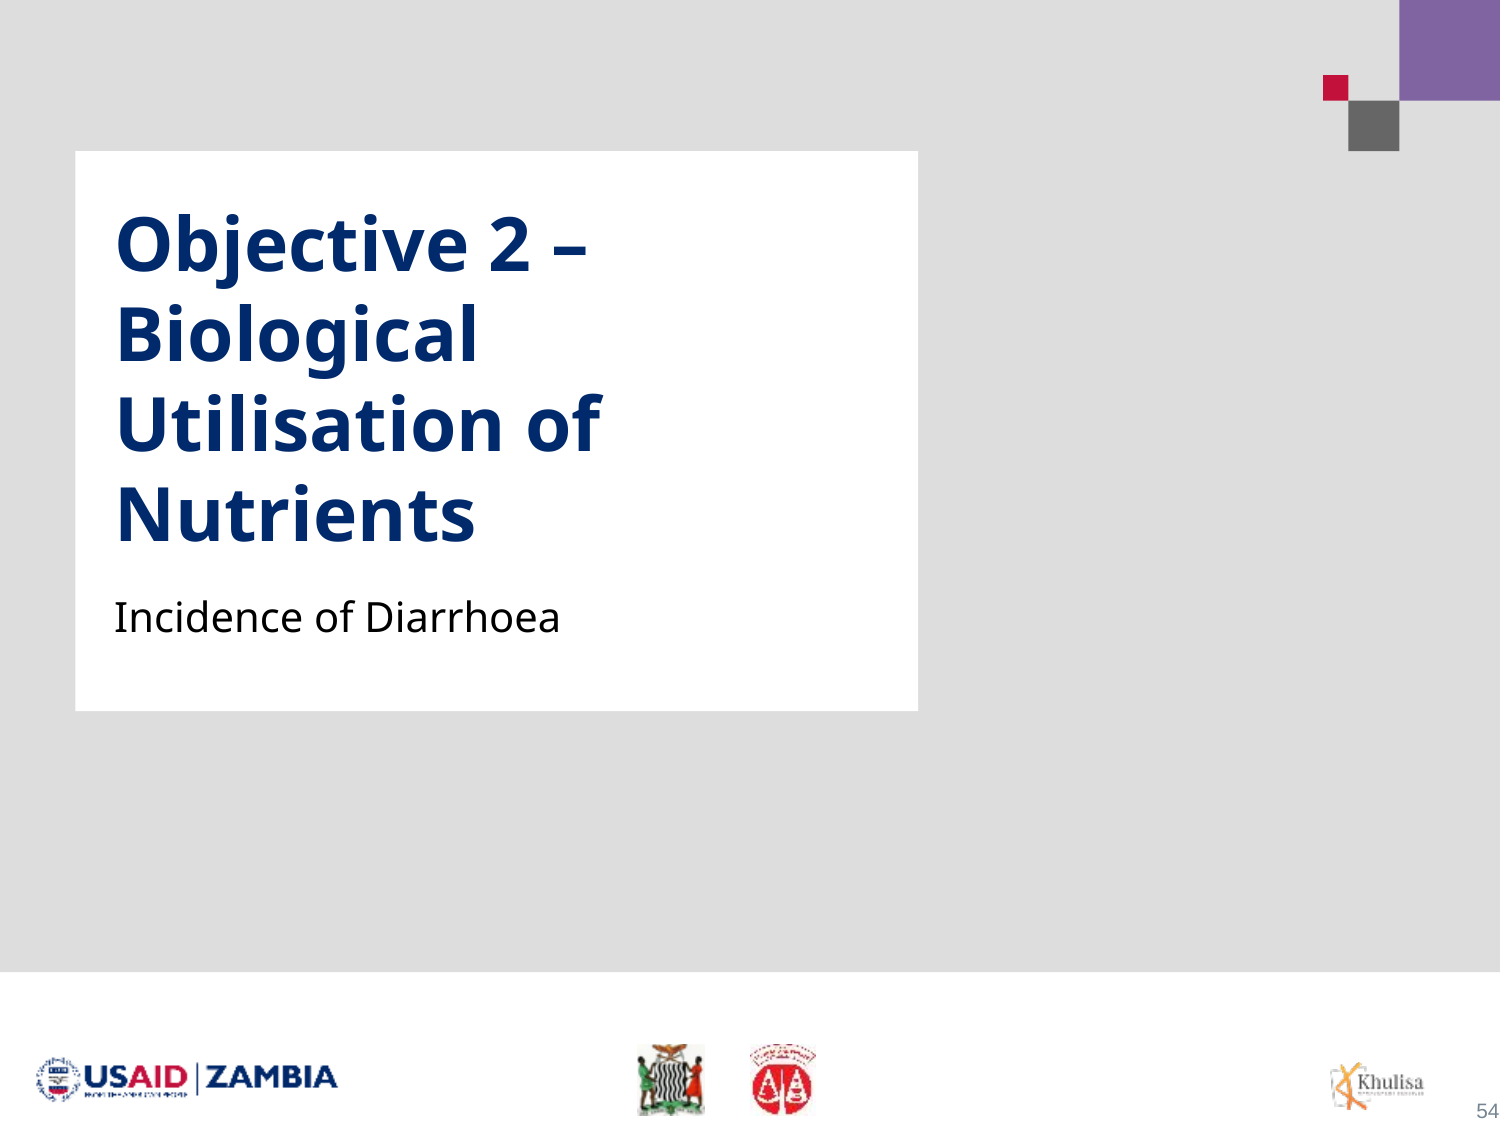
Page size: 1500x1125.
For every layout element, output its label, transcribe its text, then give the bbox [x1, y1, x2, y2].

title Objective 2 – Biological Utilisation of Nutrients [114, 205, 884, 563]
subtitle Incidence of Diarrhoea [114, 579, 884, 712]
picture [750, 1044, 816, 1116]
picture [24, 1050, 346, 1110]
picture [1330, 1062, 1425, 1110]
picture [637, 1044, 705, 1116]
slide_number 54 [1440, 1076, 1500, 1123]
